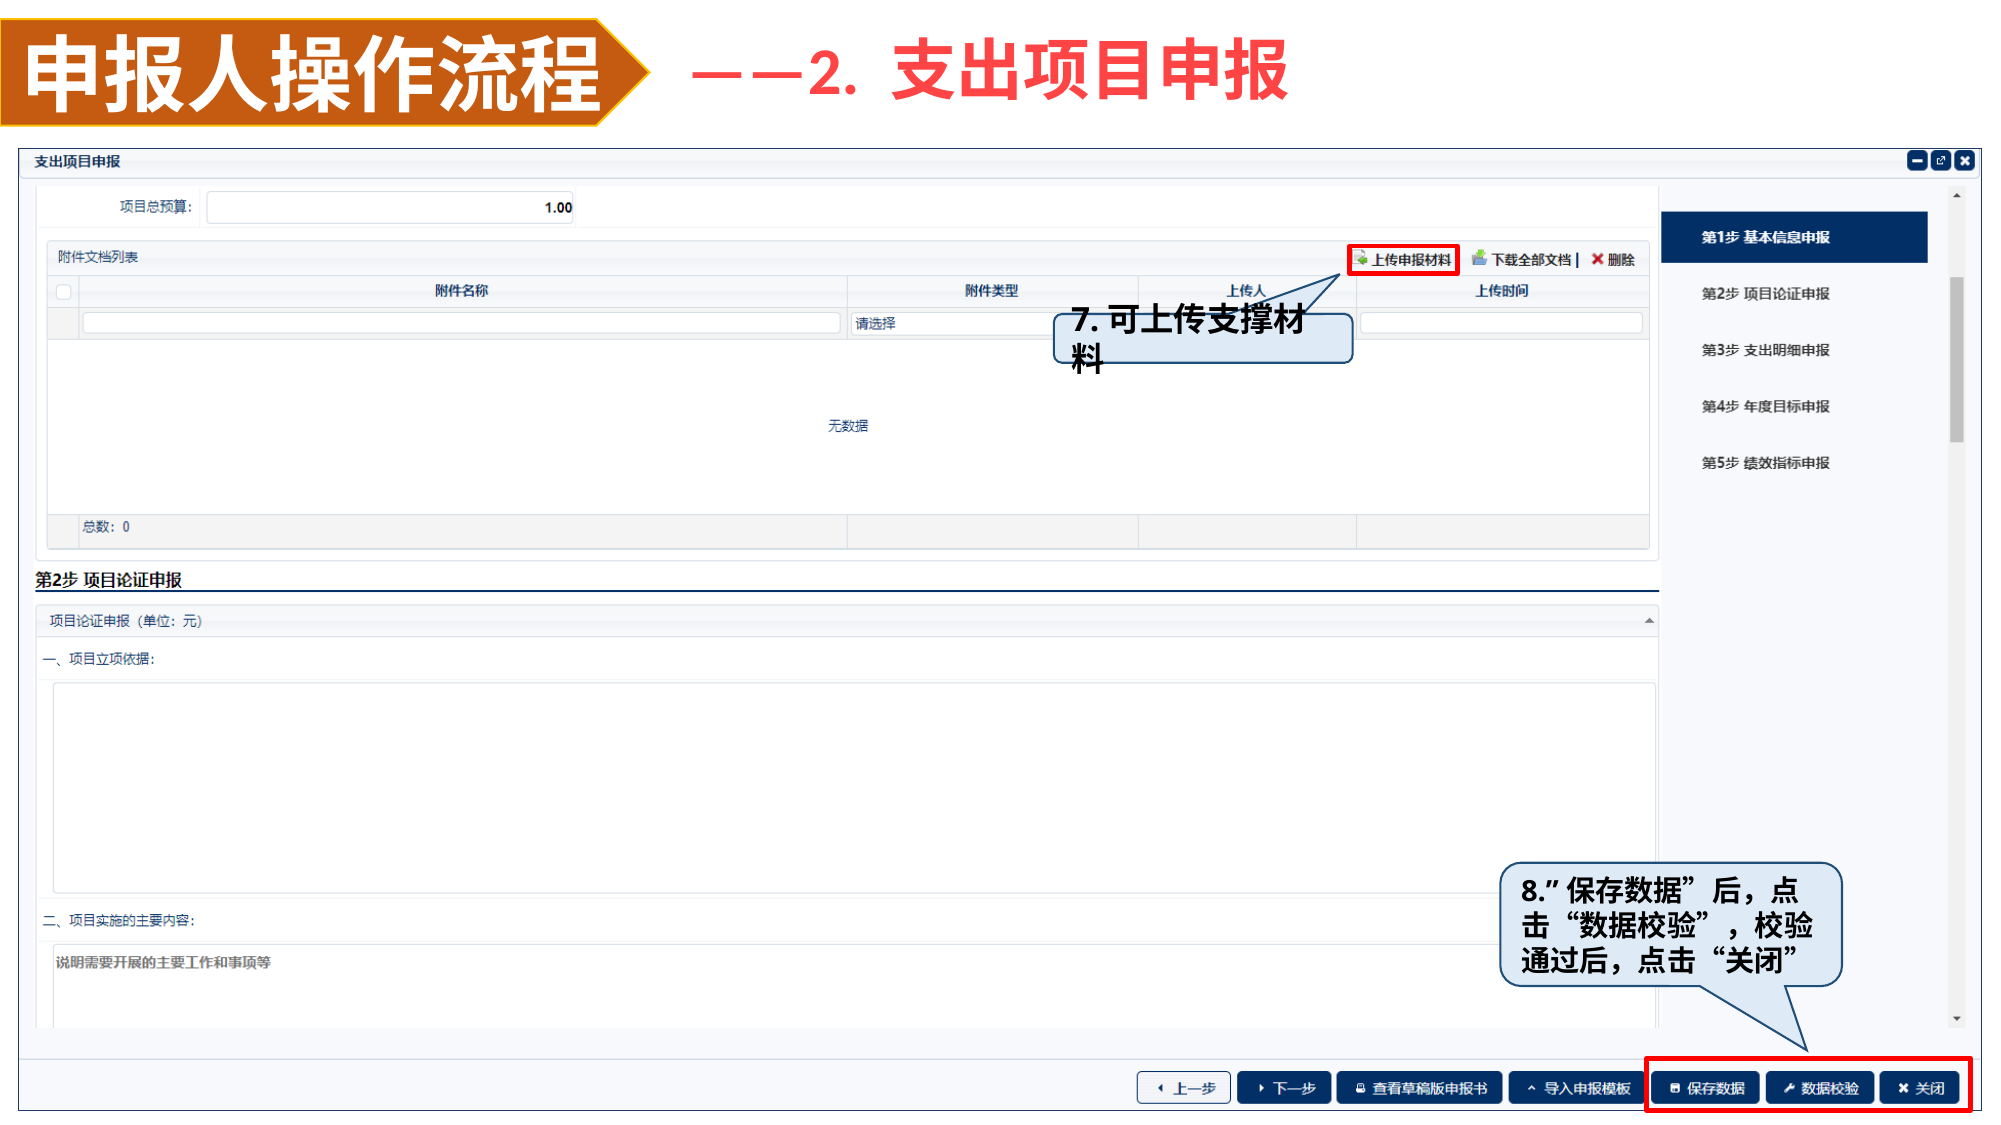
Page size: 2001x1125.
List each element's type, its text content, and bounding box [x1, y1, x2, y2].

text_box ——2. 支出项目申报 [672, 20, 1306, 116]
text_box 申报人操作流程 [0, 18, 652, 127]
picture [18, 148, 1982, 1111]
